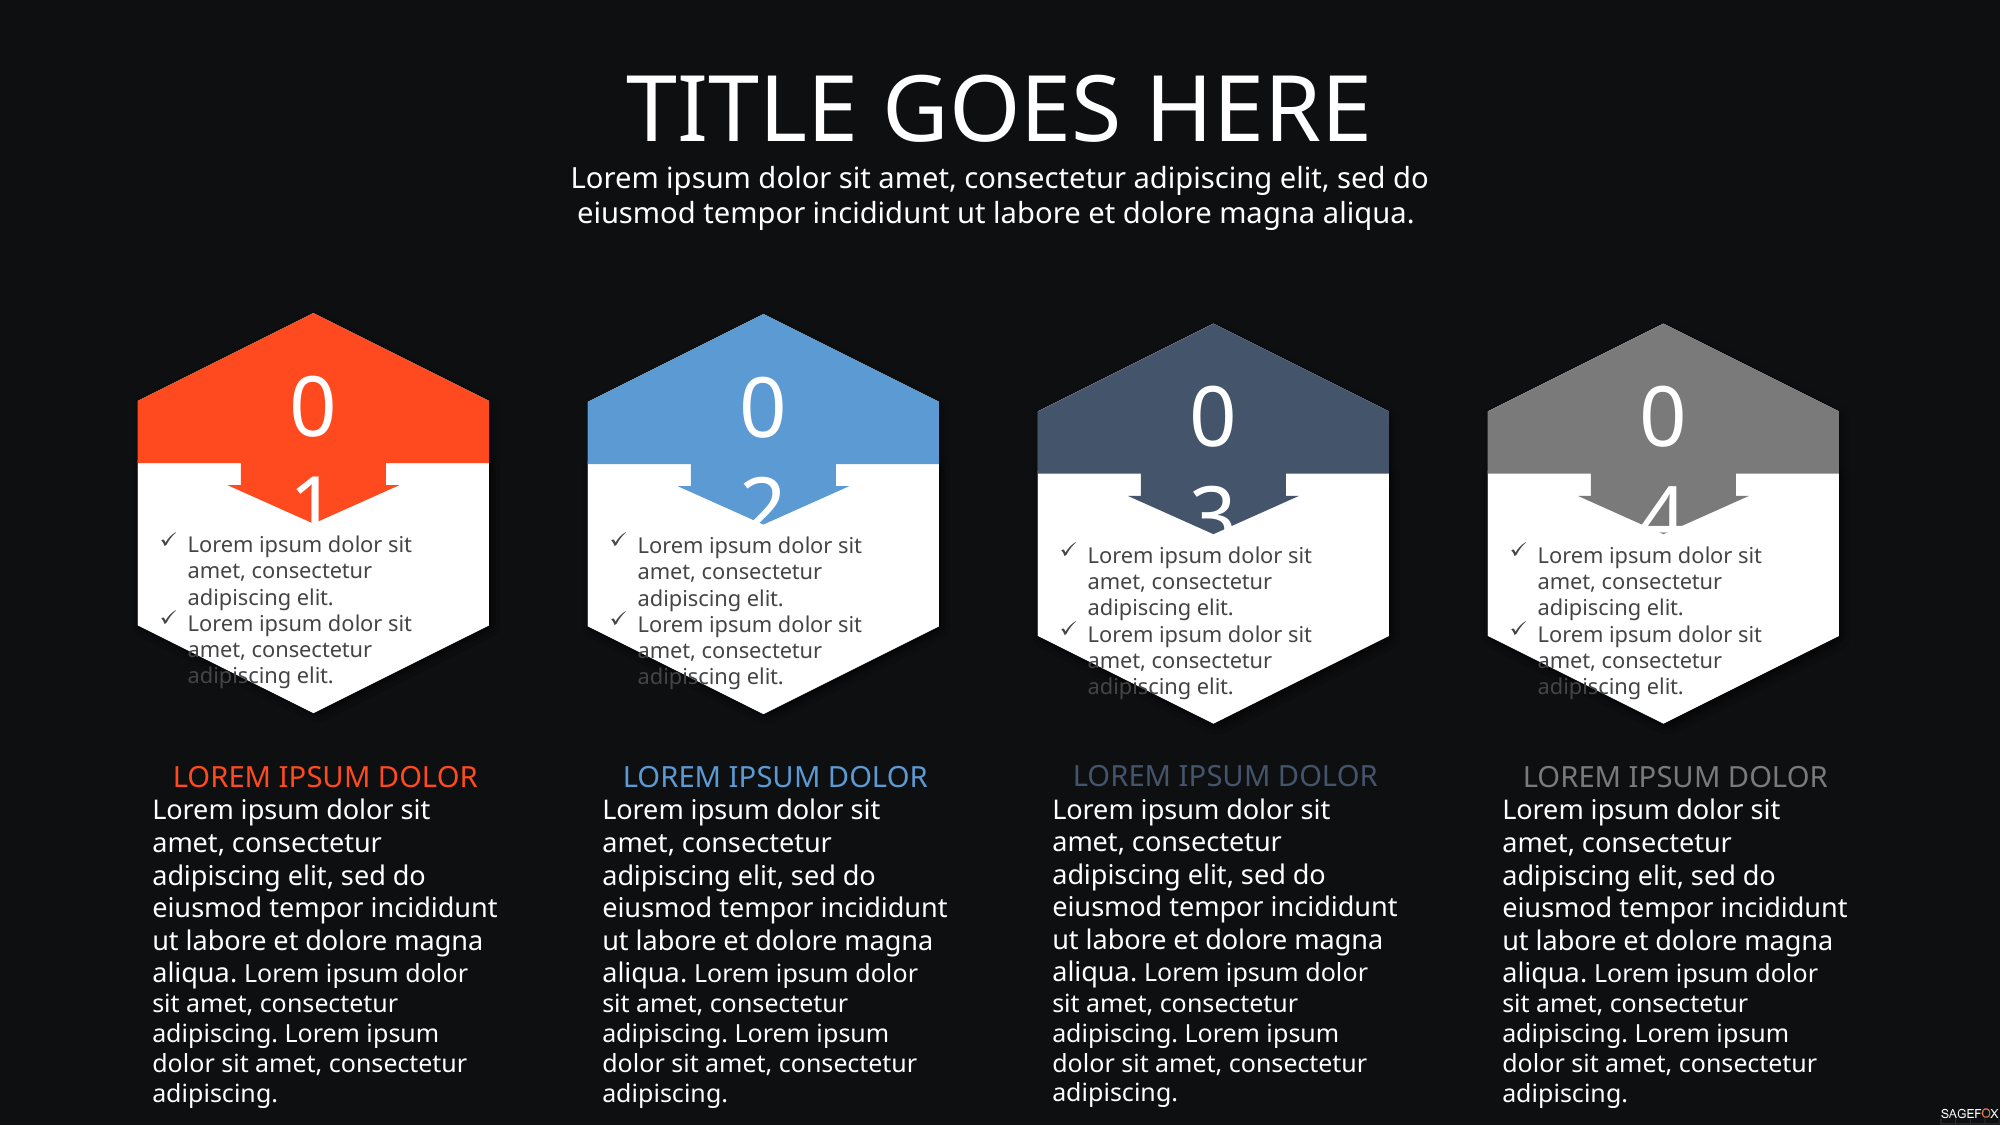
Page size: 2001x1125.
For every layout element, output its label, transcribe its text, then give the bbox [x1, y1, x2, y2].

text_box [587, 525, 939, 714]
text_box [1487, 535, 1839, 724]
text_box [587, 313, 939, 525]
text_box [1487, 323, 1839, 535]
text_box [137, 524, 489, 714]
text_box LOREM IPSUM DOLOR Lorem ipsum dolor sit amet, consectetur adipiscing elit, sed do eiusmod tempor incididunt ut labore et dolore magna aliqua. Lorem ipsum dolor sit amet, consectetur adipiscing. Lorem ipsum dolor sit amet, consectetur adipiscing. [1037, 749, 1414, 1115]
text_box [137, 313, 489, 524]
text_box TITLE GOES HERE Lorem ipsum dolor sit amet, consectetur adipiscing elit, sed do eiusmod tempor incididunt ut labore et dolore magna aliqua. [548, 42, 1452, 237]
text_box LOREM IPSUM DOLOR Lorem ipsum dolor sit amet, consectetur adipiscing elit, sed do eiusmod tempor incididunt ut labore et dolore magna aliqua. Lorem ipsum dolor sit amet, consectetur adipiscing. Lorem ipsum dolor sit amet, consectetur adipiscing. [587, 750, 964, 1115]
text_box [1037, 323, 1389, 535]
text_box LOREM IPSUM DOLOR Lorem ipsum dolor sit amet, consectetur adipiscing elit, sed do eiusmod tempor incididunt ut labore et dolore magna aliqua. Lorem ipsum dolor sit amet, consectetur adipiscing. Lorem ipsum dolor sit amet, consectetur adipiscing. [137, 750, 514, 1115]
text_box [1037, 535, 1389, 724]
text_box LOREM IPSUM DOLOR Lorem ipsum dolor sit amet, consectetur adipiscing elit, sed do eiusmod tempor incididunt ut labore et dolore magna aliqua. Lorem ipsum dolor sit amet, consectetur adipiscing. Lorem ipsum dolor sit amet, consectetur adipiscing. [1487, 750, 1864, 1115]
picture [1939, 1108, 2000, 1125]
